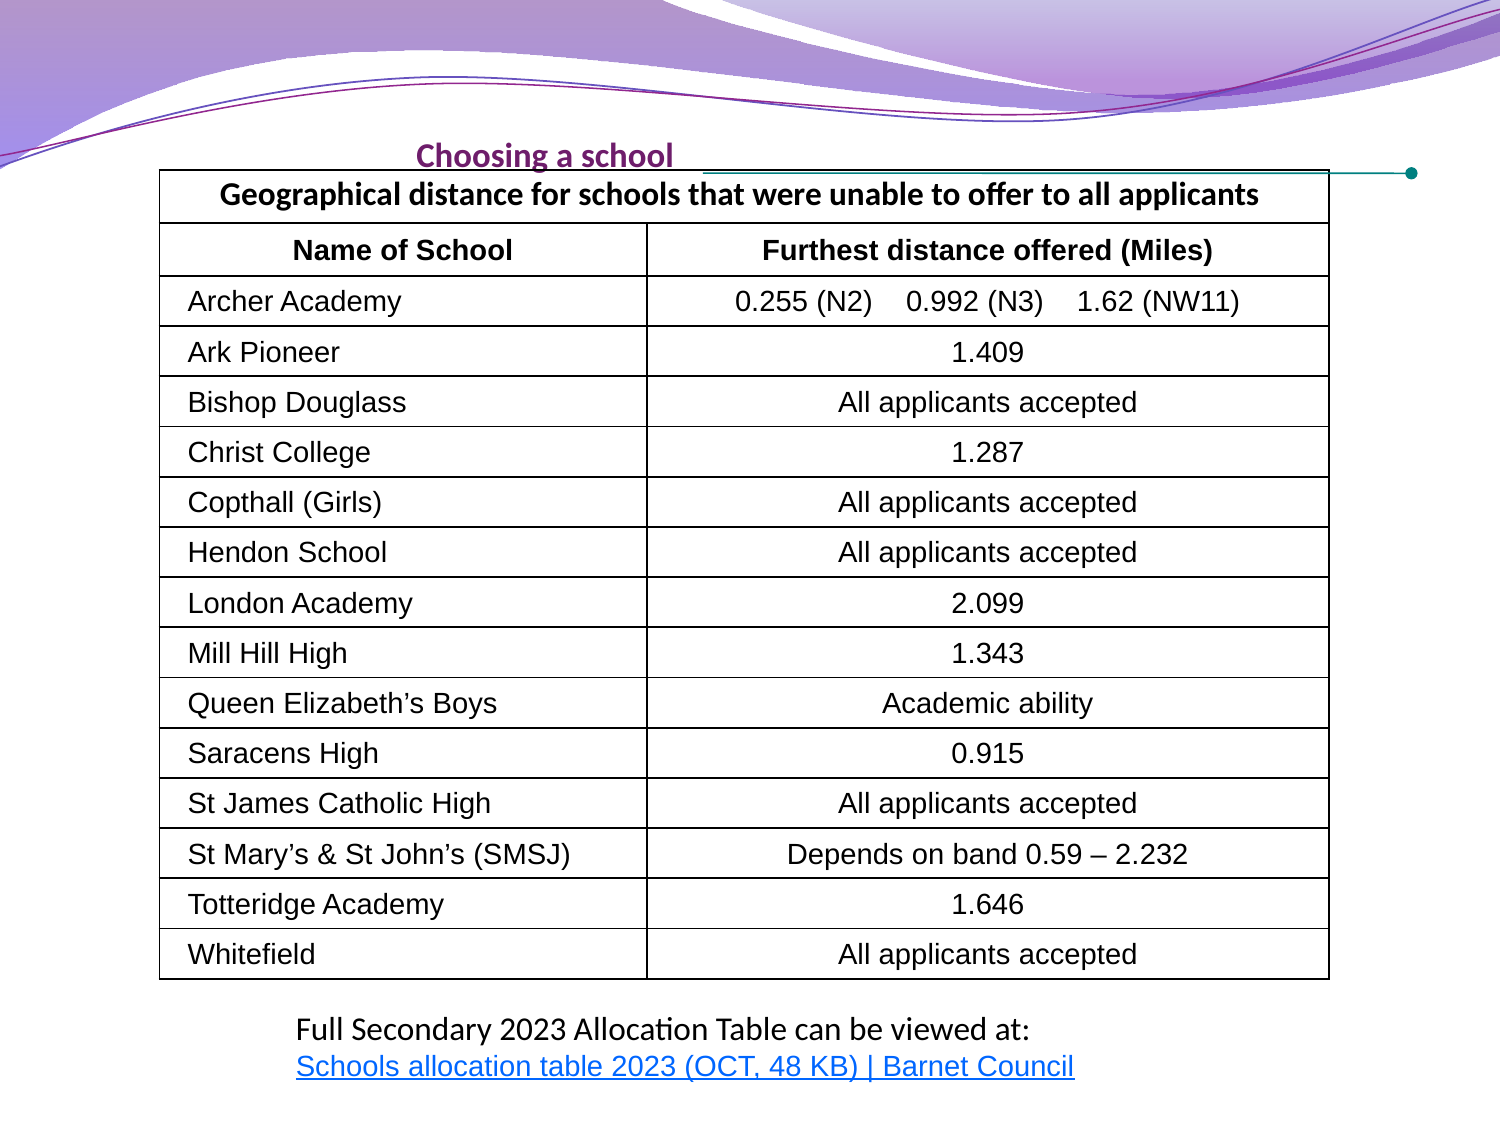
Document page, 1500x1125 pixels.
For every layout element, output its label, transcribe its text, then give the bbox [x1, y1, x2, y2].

table_cell Whitefield [160, 929, 646, 978]
table_cell St Mary’s & St John’s (SMSJ) [160, 829, 646, 877]
table_cell 1.646 [648, 879, 1328, 928]
table_cell Hendon School [160, 528, 646, 576]
table_cell Queen Elizabeth’s Boys [160, 678, 646, 727]
text_box Full Secondary 2023 Allocation Table can be viewed at: Schools allocation table 2023 (OCT, 48 KB) | Barnet Council [281, 999, 1359, 1090]
table_cell Ark Pioneer [160, 327, 646, 375]
table_cell 0.255 (N2) 0.992 (N3) 1.62 (NW11) [648, 277, 1328, 325]
table_cell Bishop Douglass [160, 377, 646, 426]
table_cell 1.287 [648, 427, 1328, 476]
table_cell Academic ability [648, 678, 1328, 727]
table_cell Christ College [160, 427, 646, 476]
table_cell Furthest distance offered (Miles) [648, 224, 1328, 275]
table_header Geographical distance for schools that were unable to offer to all applicants [160, 171, 1328, 222]
table_cell London Academy [160, 578, 646, 626]
table_cell 0.915 [648, 729, 1328, 777]
table_cell Mill Hill High [160, 628, 646, 677]
table_cell Depends on band 0.59 – 2.232 [648, 829, 1328, 877]
table_cell Name of School [160, 224, 646, 275]
title Choosing a school [171, 61, 1469, 183]
table_cell All applicants accepted [648, 377, 1328, 426]
table_cell All applicants accepted [648, 929, 1328, 978]
table_cell 1.343 [648, 628, 1328, 677]
table_cell Totteridge Academy [160, 879, 646, 928]
table_cell Saracens High [160, 729, 646, 777]
table_cell All applicants accepted [648, 478, 1328, 526]
table_cell Archer Academy [160, 277, 646, 325]
table_cell All applicants accepted [648, 528, 1328, 576]
table_cell All applicants accepted [648, 779, 1328, 827]
table_cell St James Catholic High [160, 779, 646, 827]
table_cell Copthall (Girls) [160, 478, 646, 526]
table_cell 2.099 [648, 578, 1328, 626]
text_box [702, 167, 1418, 180]
table_cell 1.409 [648, 327, 1328, 375]
